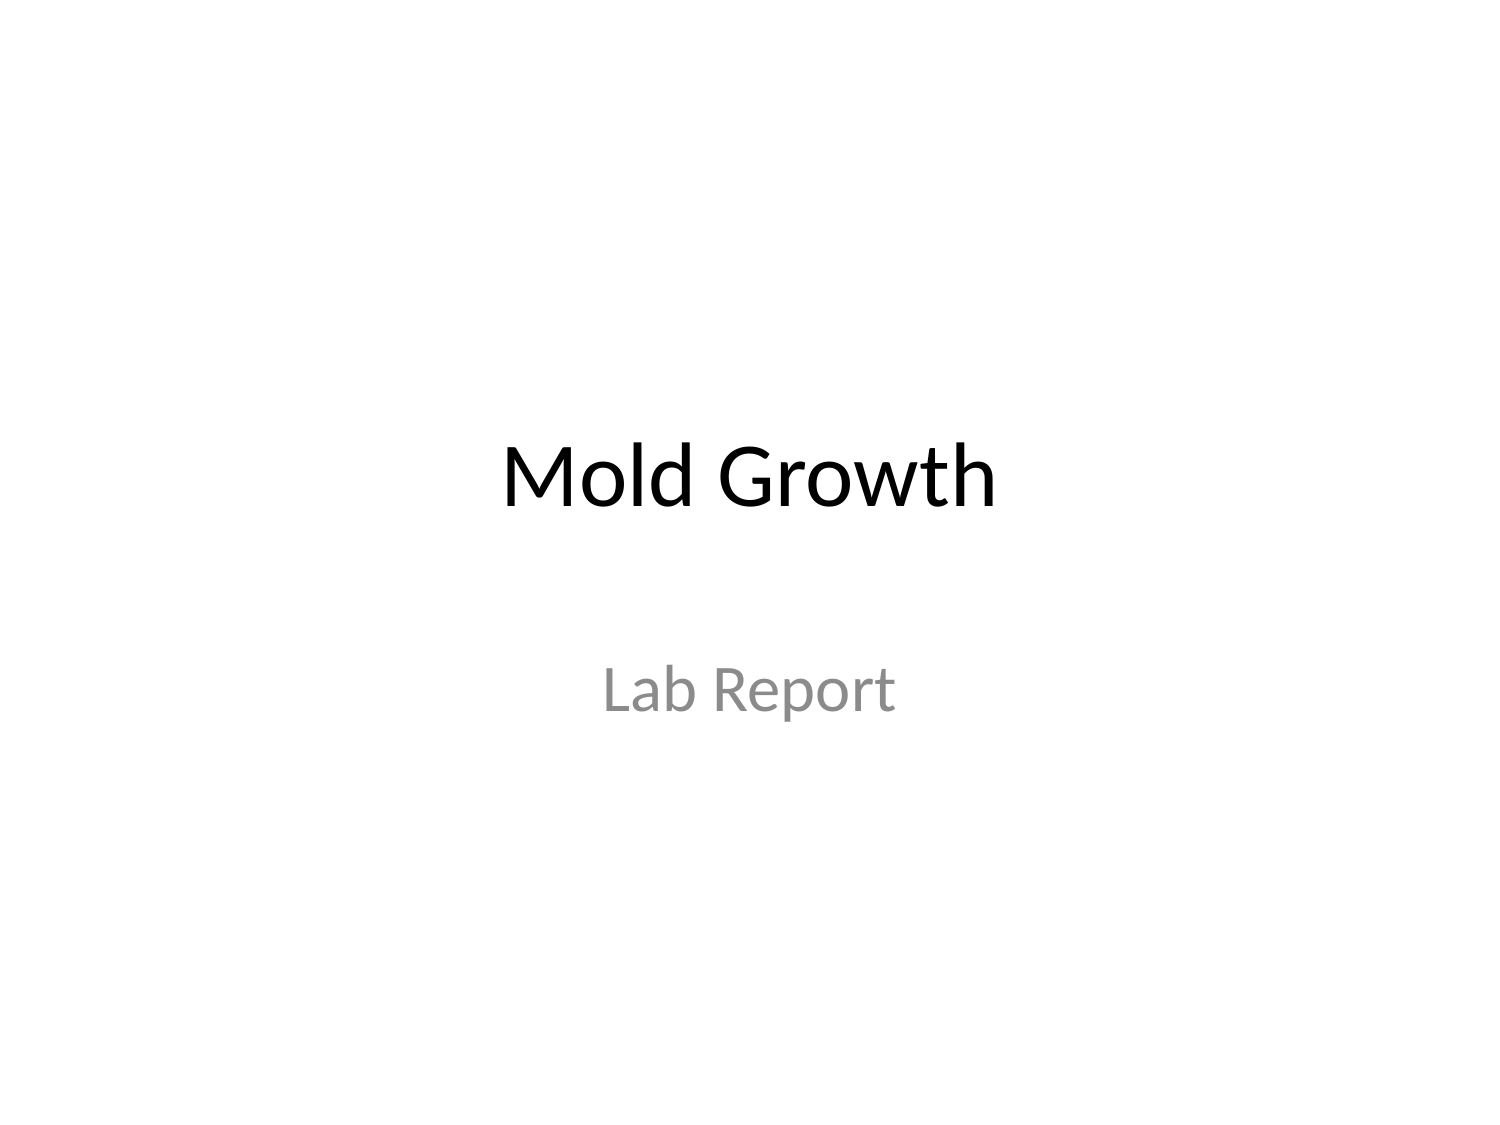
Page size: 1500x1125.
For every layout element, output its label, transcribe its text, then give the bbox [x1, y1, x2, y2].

subtitle Lab Report [225, 637, 1275, 925]
title Mold Growth [112, 349, 1388, 591]
